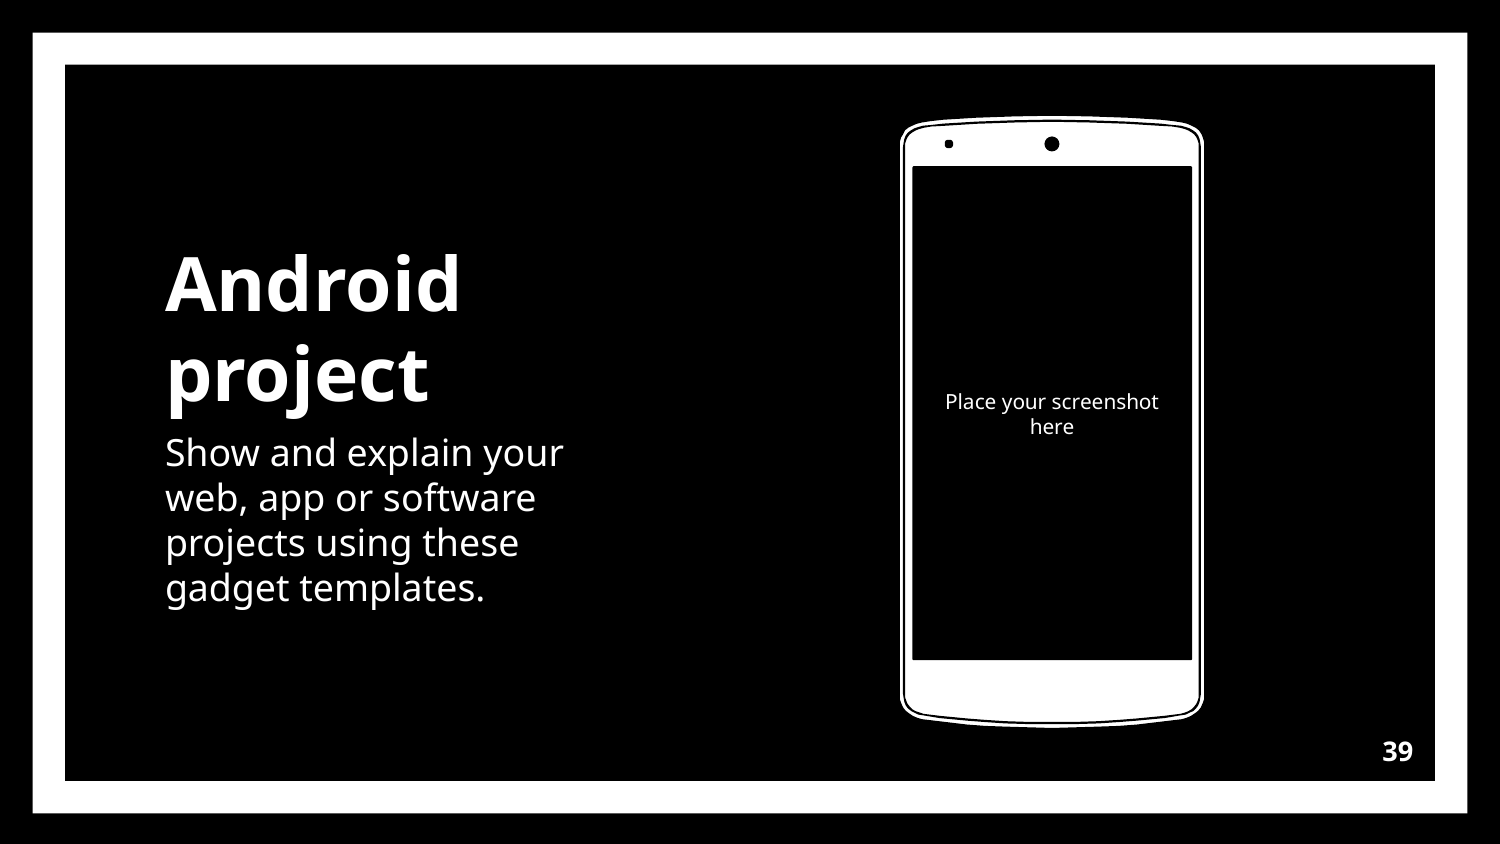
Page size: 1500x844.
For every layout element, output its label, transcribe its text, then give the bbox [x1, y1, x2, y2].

text_box Place your screenshot here [912, 166, 1192, 662]
list Android project Show and explain your web, app or software projects using these gadget templates. [150, 64, 666, 782]
slide_number ‹#› [1338, 720, 1429, 786]
text_box [899, 114, 1205, 729]
